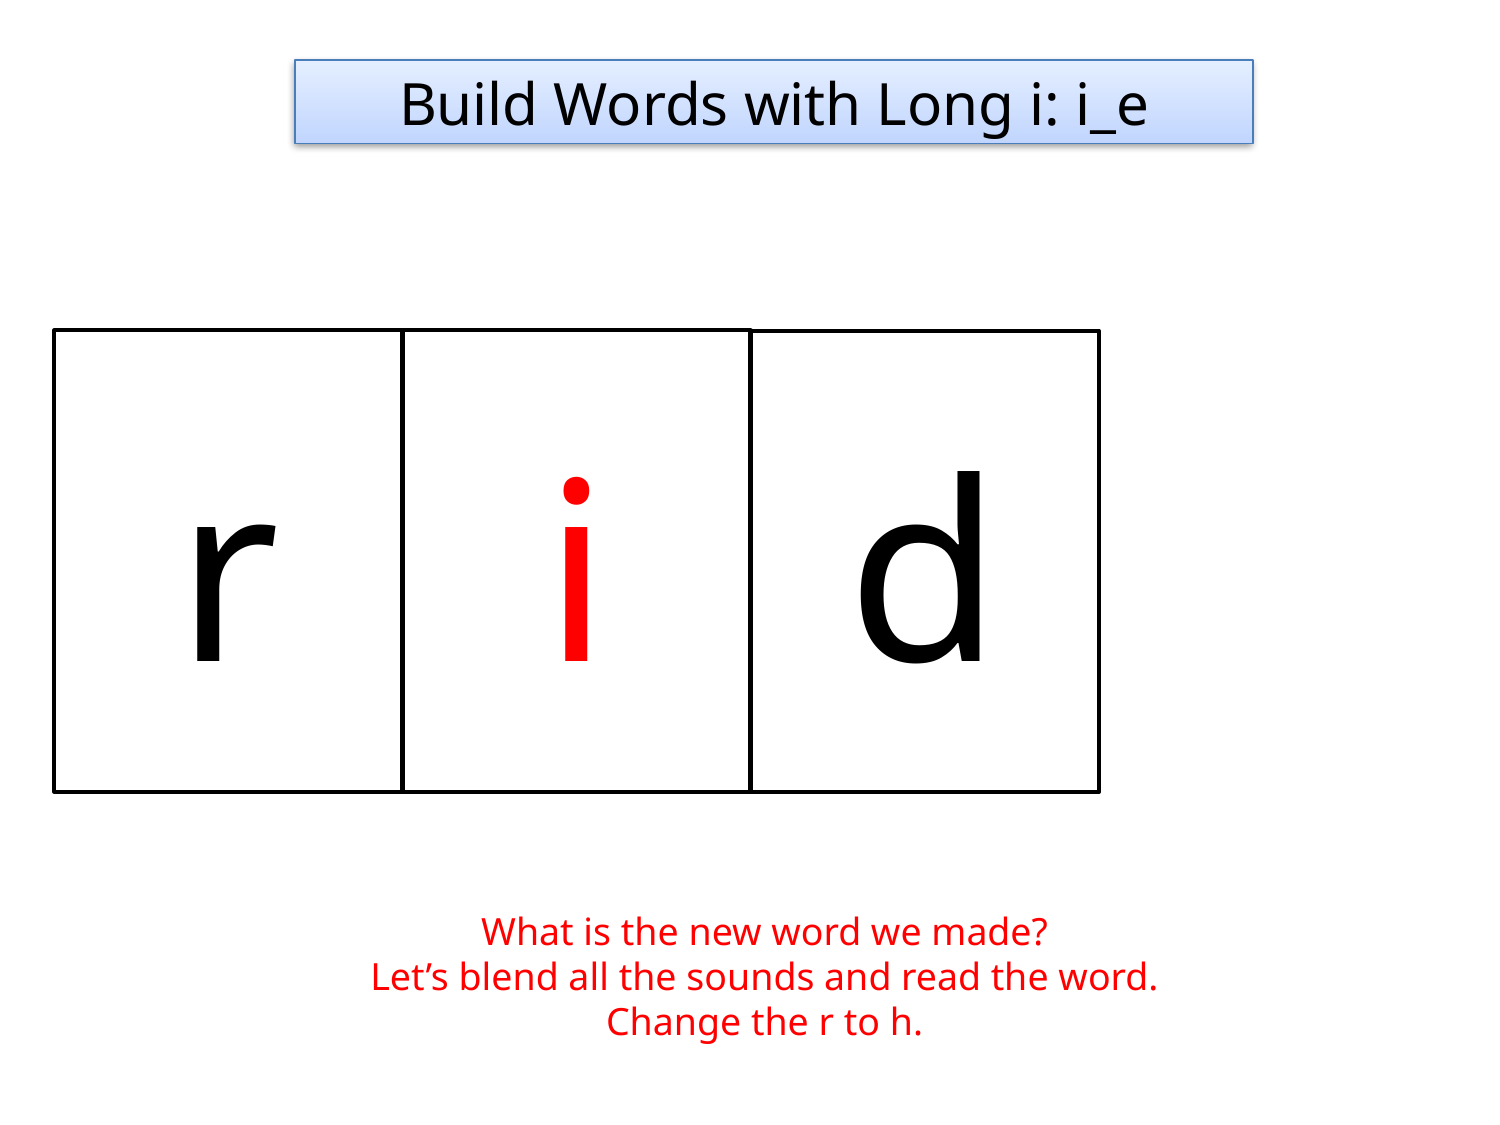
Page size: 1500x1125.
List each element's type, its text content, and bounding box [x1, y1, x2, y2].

text_box d [749, 329, 1101, 794]
text_box Build Words with Long i: i_e [294, 59, 1254, 144]
text_box r [52, 328, 400, 794]
text_box i [400, 328, 753, 794]
text_box What is the new word we made? Let’s blend all the sounds and read the word. Change the r to h. [241, 900, 1288, 1051]
